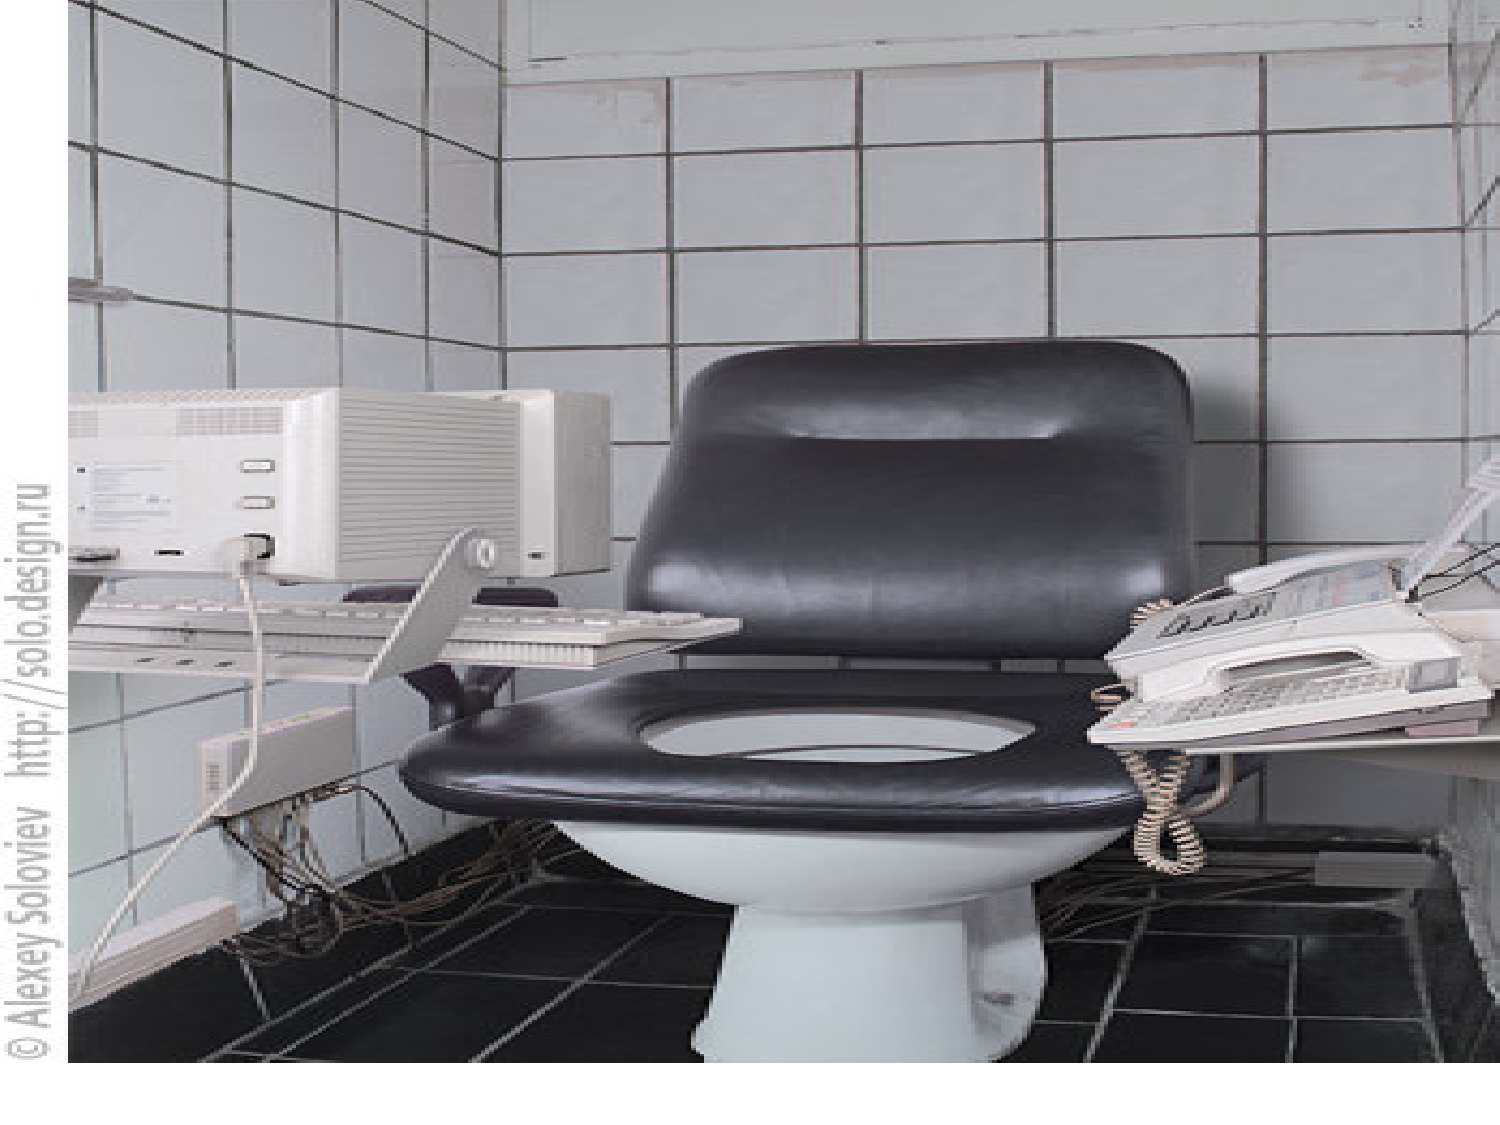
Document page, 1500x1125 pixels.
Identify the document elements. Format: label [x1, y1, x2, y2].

list [0, 0, 1500, 1064]
